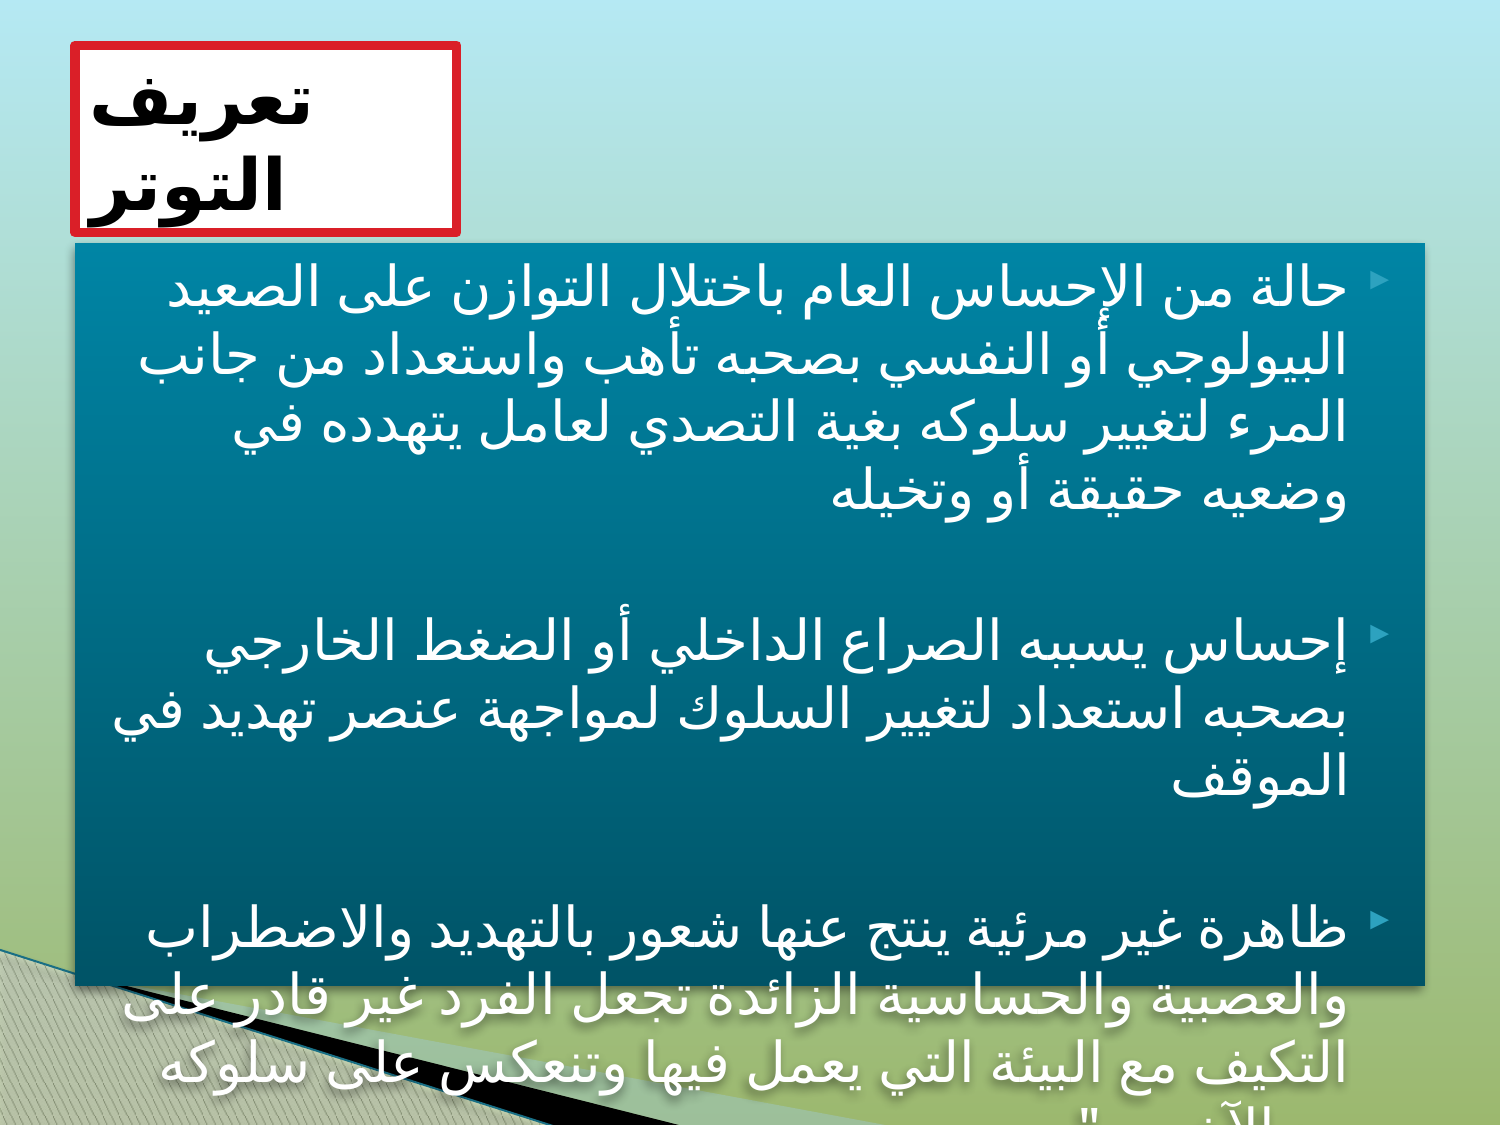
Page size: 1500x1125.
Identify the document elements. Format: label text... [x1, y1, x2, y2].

title تعريف التوتر [70, 41, 461, 237]
list حالة من الإحساس العام باختلال التوازن على الصعيد البيولوجي أو النفسي بصحبه تأهب واستعداد من جانب المرء لتغيير سلوكه بغية التصدي لعامل يتهدده في وضعيه حقيقة أو وتخيله إحساس يسببه الصراع الداخلي أو الضغط الخارجي بصحبه استعداد لتغيير السلوك لمواجهة عنصر تهديد في الموقف ظاهرة غير مرئية ينتج عنها شعور بالتهديد والاضطراب والعصبية والحساسية الزائدة تجعل الفرد غير قادر على التكيف مع البيئة التي يعمل فيها وتنعكس على سلوكه مع الآخرين" [75, 243, 1425, 986]
